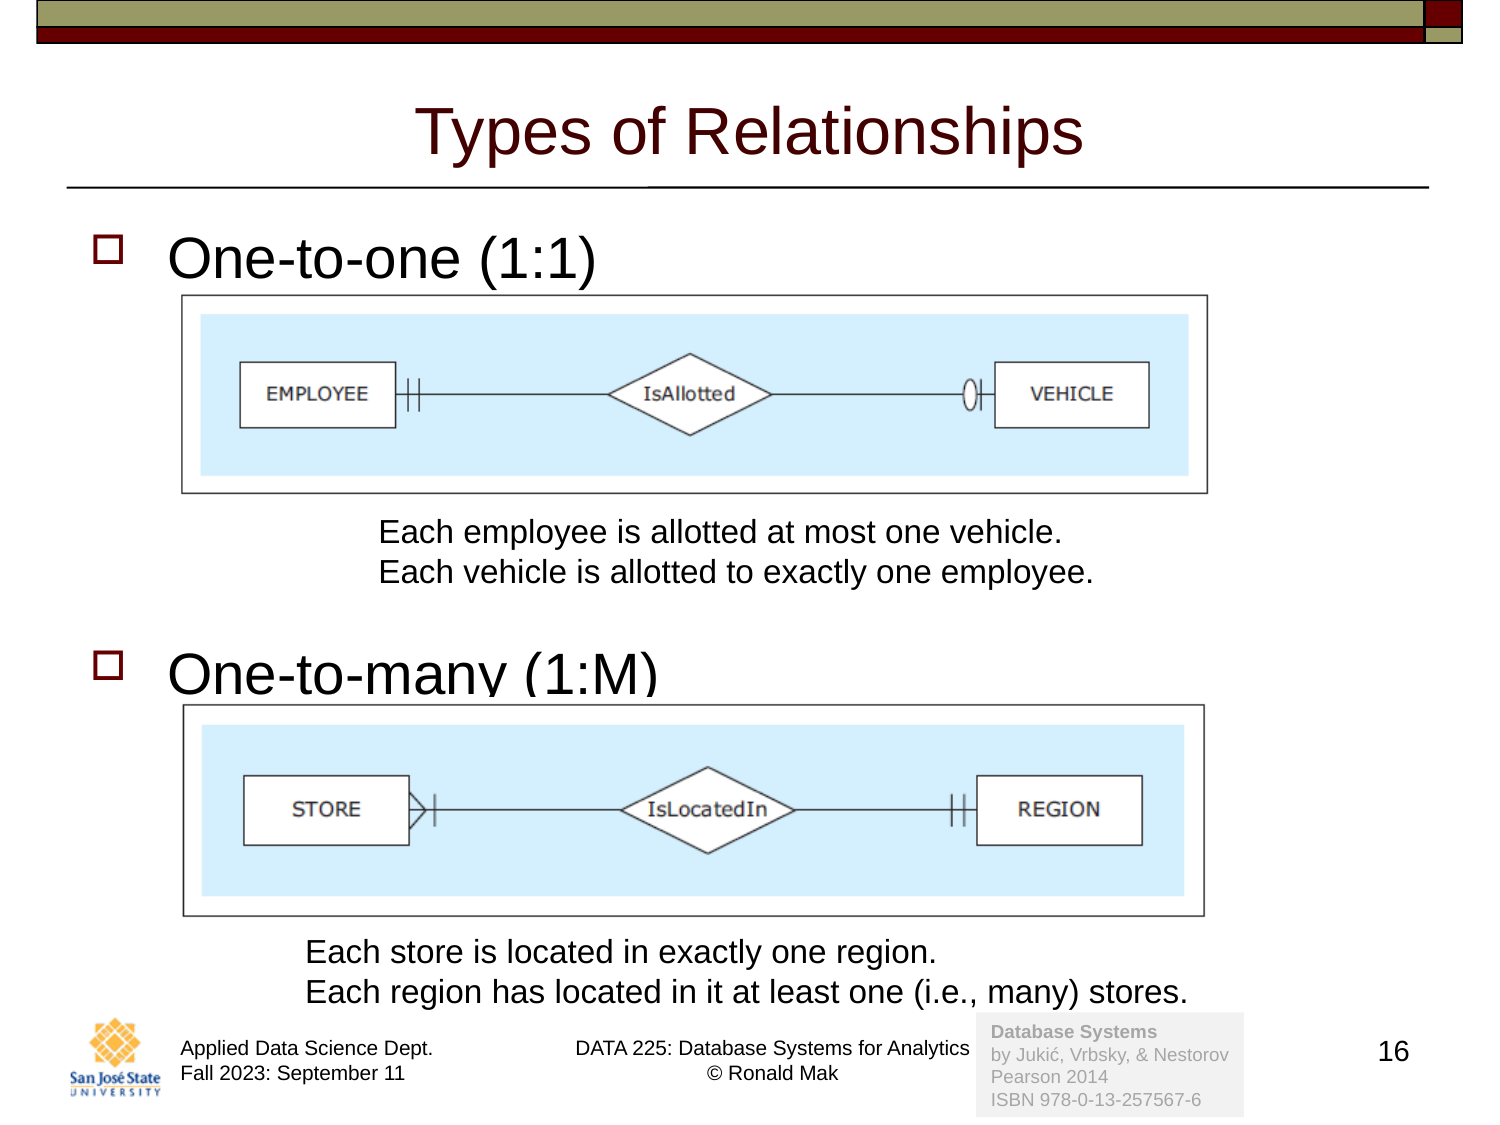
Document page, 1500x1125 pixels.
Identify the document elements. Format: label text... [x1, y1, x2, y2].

picture [60, 1012, 166, 1112]
text_box Each employee is allotted at most one vehicle. Each vehicle is allotted to exactly one employee. [363, 505, 1111, 597]
text_box Each store is located in exactly one region. Each region has located in it at least one (i.e., many) stores. [290, 932, 1206, 1017]
list One-to-one (1:1) One-to-many (1:M) [75, 212, 1425, 698]
picture [179, 292, 1211, 497]
title Types of Relationships [75, 67, 1425, 175]
slide_number 16 [1244, 1025, 1425, 1100]
picture [179, 697, 1211, 924]
text_box Database Systems by Jukić, Vrbsky, & Nestorov Pearson 2014 ISBN 978-0-13-257567-6 [976, 1012, 1244, 1118]
